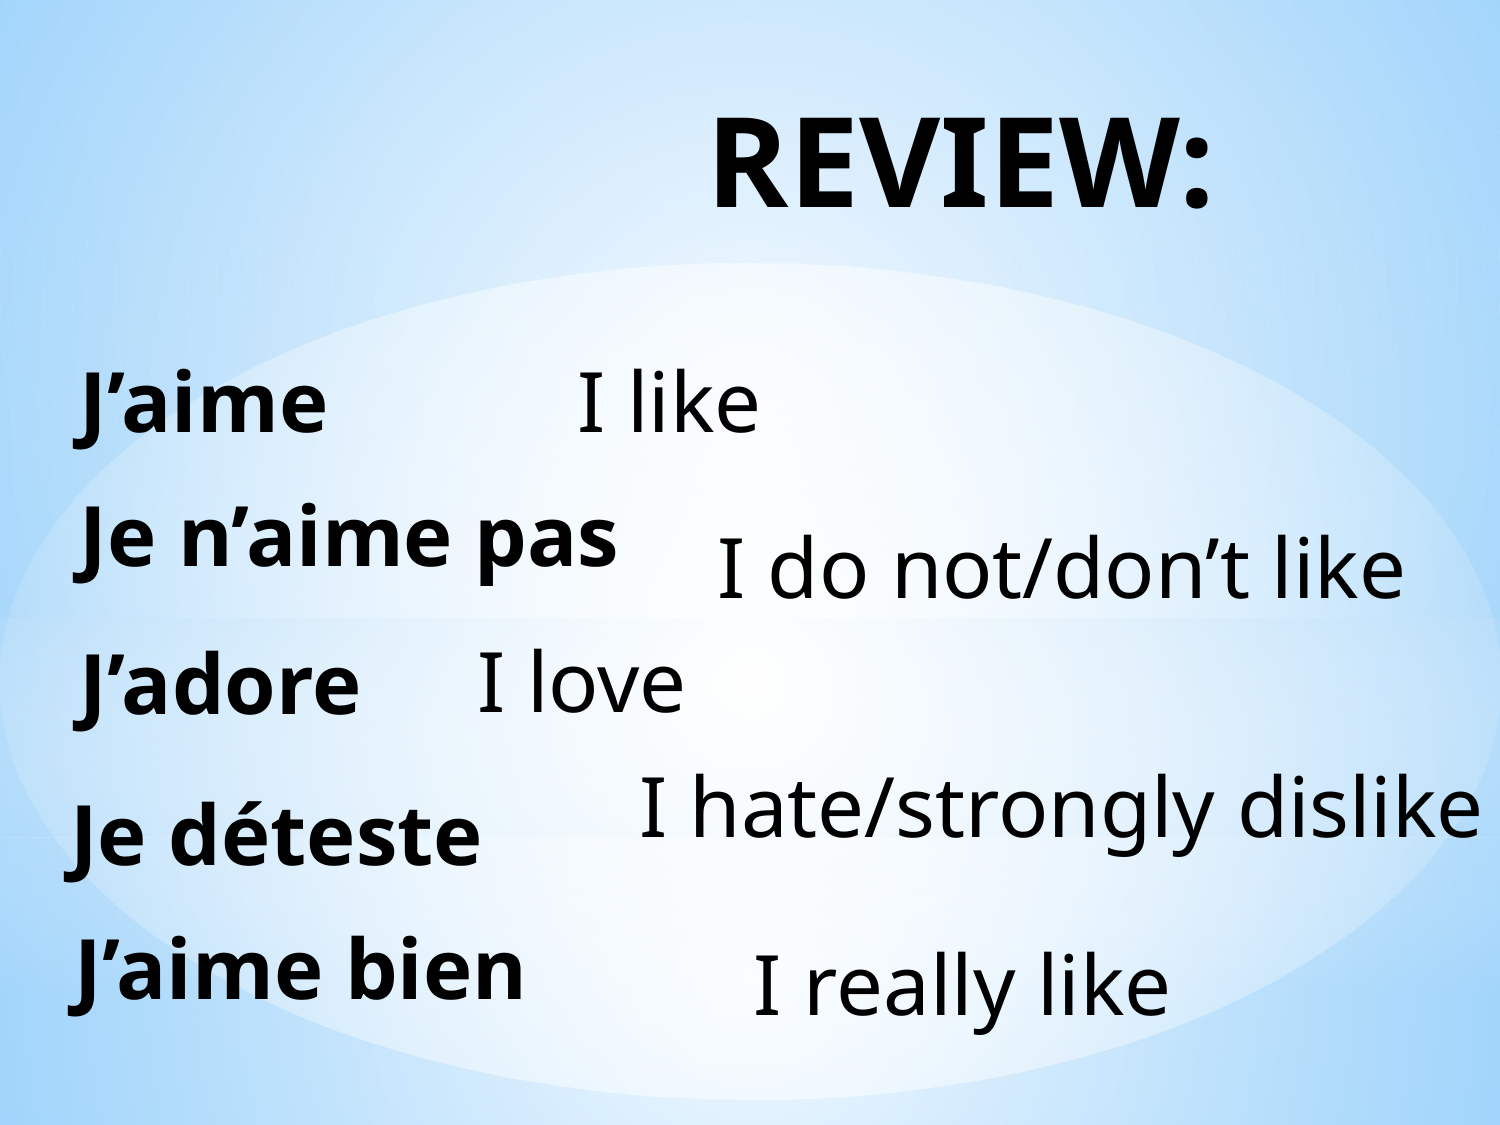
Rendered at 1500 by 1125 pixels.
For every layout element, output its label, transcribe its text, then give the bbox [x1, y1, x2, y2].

text_box I do not/don’t like [703, 507, 1450, 623]
text_box I really like [739, 924, 1250, 1040]
text_box Je n’aime pas [64, 475, 738, 591]
text_box Je déteste [55, 774, 587, 890]
text_box J’adore [64, 623, 513, 739]
text_box I hate/strongly dislike [624, 746, 1500, 862]
title REVIEW: [162, 75, 1231, 263]
text_box I love [462, 621, 838, 737]
text_box I like [562, 341, 938, 457]
text_box J’aime [64, 341, 378, 457]
text_box J’aime bien [59, 908, 708, 1024]
